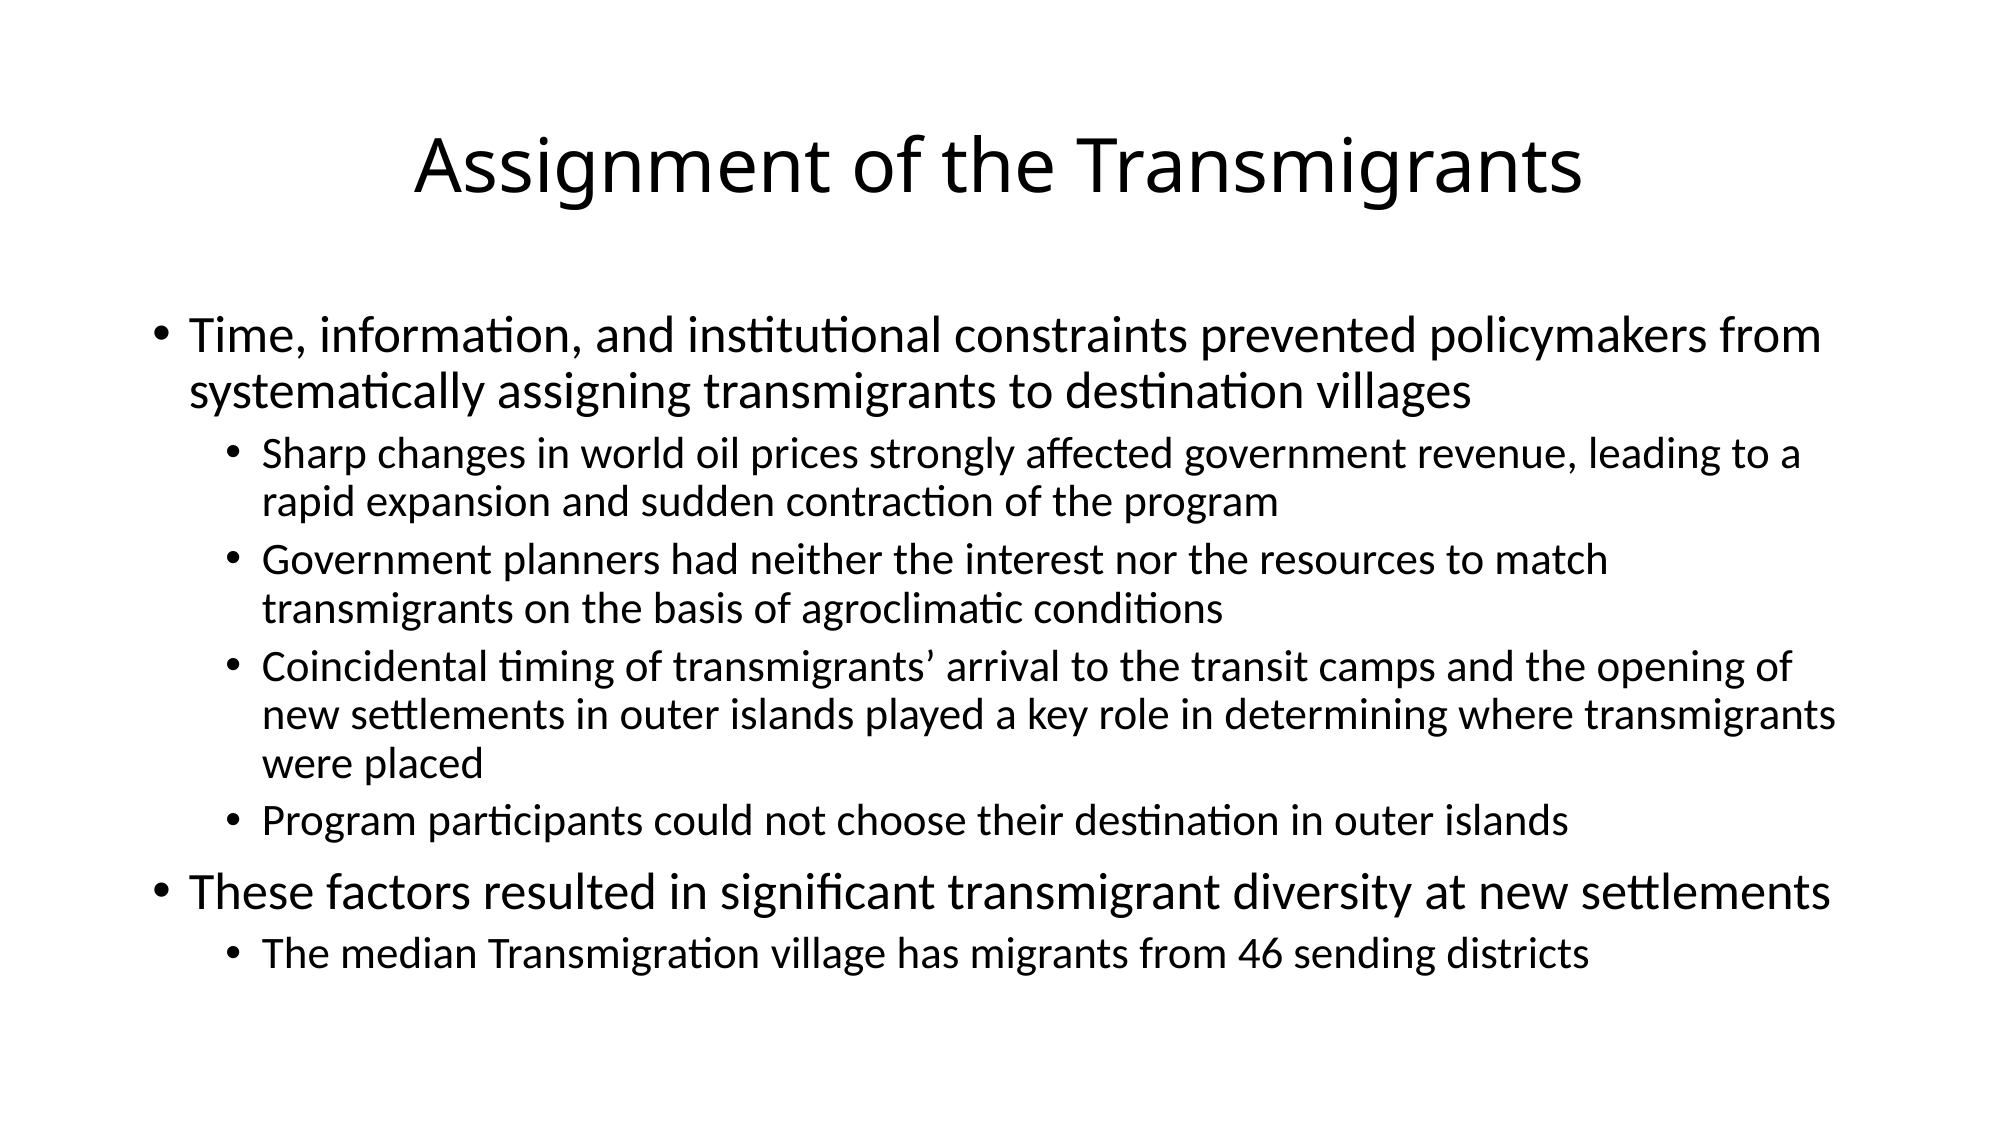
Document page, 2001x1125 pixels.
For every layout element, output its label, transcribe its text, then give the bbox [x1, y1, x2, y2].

list Time, information, and institutional constraints prevented policymakers from systematically assigning transmigrants to destination villages Sharp changes in world oil prices strongly affected government revenue, leading to a rapid expansion and sudden contraction of the program Government planners had neither the interest nor the resources to match transmigrants on the basis of agroclimatic conditions Coincidental timing of transmigrants’ arrival to the transit camps and the opening of new settlements in outer islands played a key role in determining where transmigrants were placed Program participants could not choose their destination in outer islands These factors resulted in significant transmigrant diversity at new settlements The median Transmigration village has migrants from 46 sending districts [137, 299, 1863, 1014]
title Assignment of the Transmigrants [137, 59, 1863, 278]
